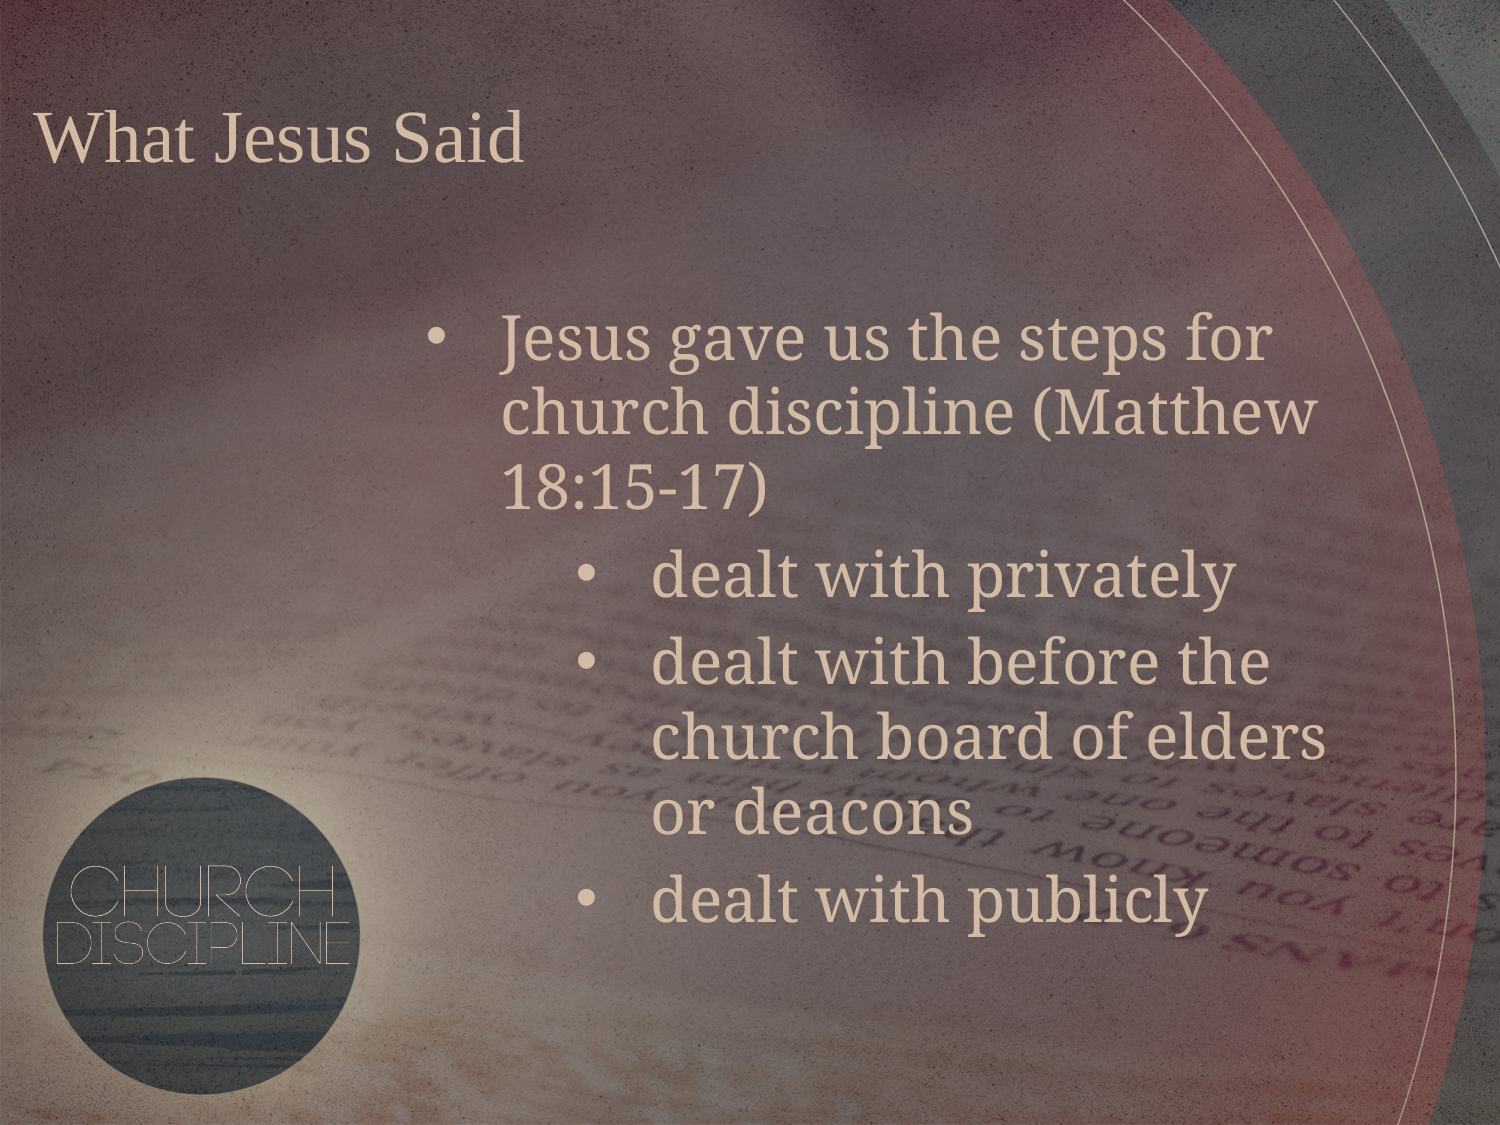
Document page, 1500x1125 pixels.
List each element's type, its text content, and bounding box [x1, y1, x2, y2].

picture [0, 0, 1500, 1125]
text_box What Jesus Said [18, 80, 1424, 185]
list Jesus gave us the steps for church discipline (Matthew 18:15-17) dealt with privately dealt with before the church board of elders or deacons dealt with publicly [410, 186, 1424, 1046]
